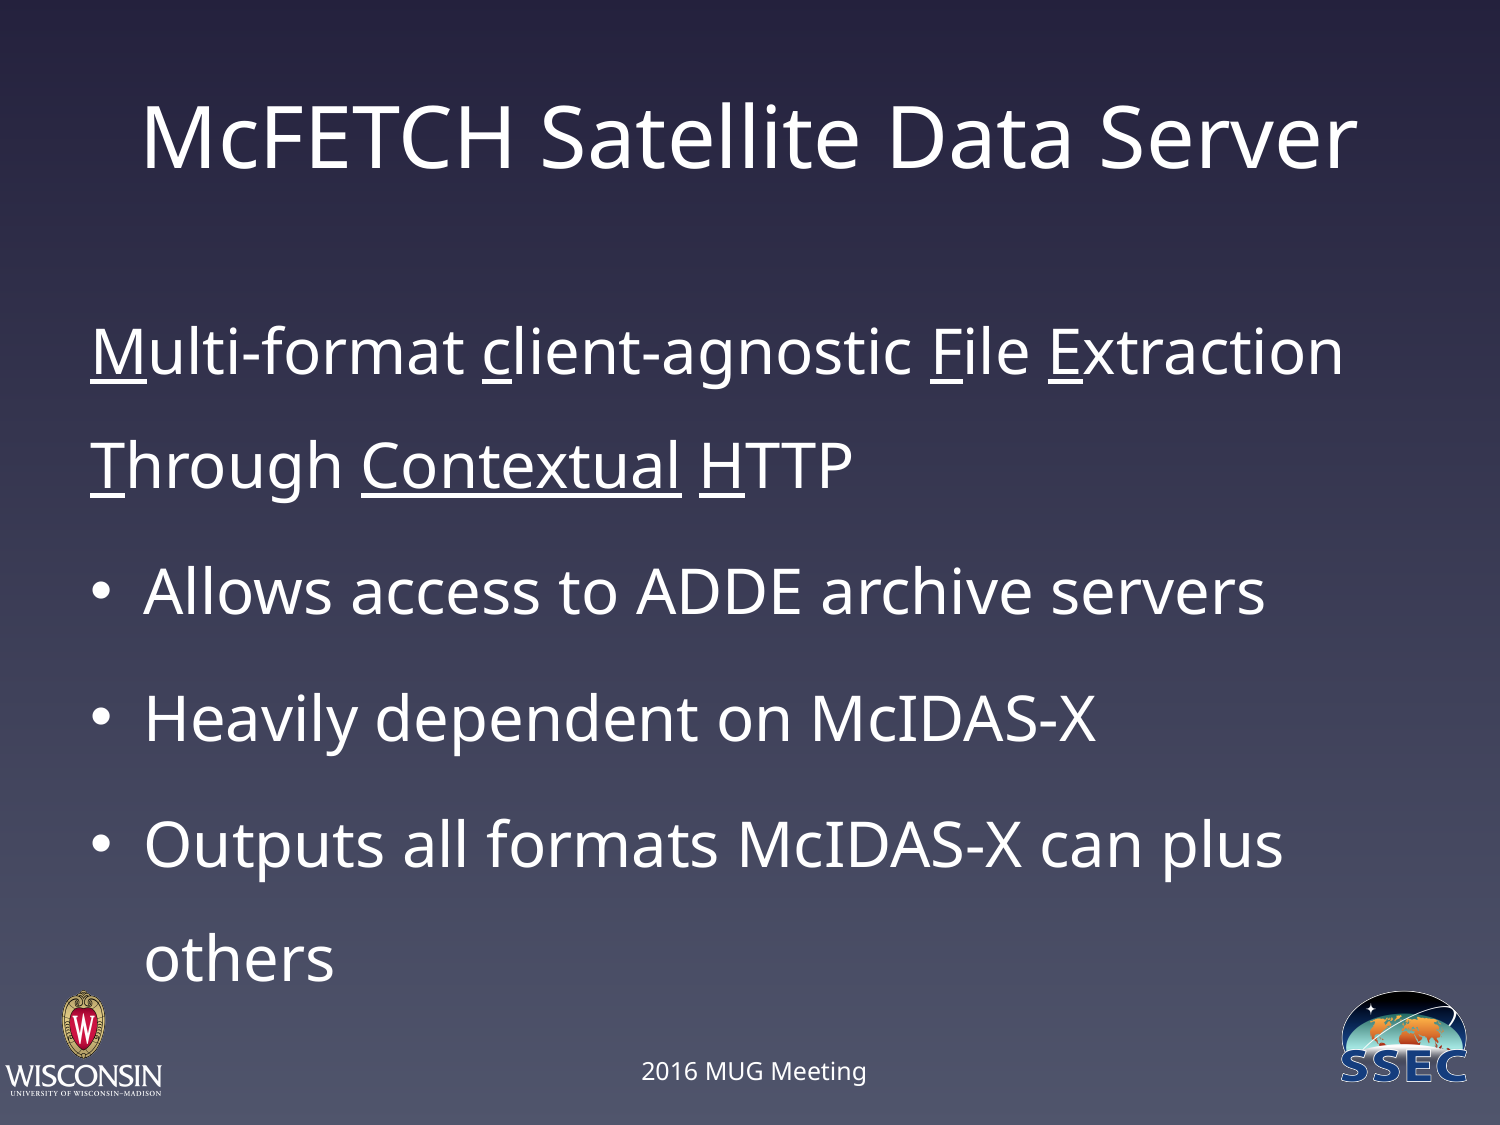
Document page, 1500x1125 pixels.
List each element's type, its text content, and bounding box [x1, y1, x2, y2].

list Multi-format client-agnostic File Extraction Through Contextual HTTP Allows access to ADDE archive servers Heavily dependent on McIDAS-X Outputs all formats McIDAS-X can plus others [75, 262, 1425, 1005]
picture [1340, 990, 1468, 1083]
title McFETCH Satellite Data Server [75, 75, 1425, 262]
picture [5, 990, 162, 1096]
footer 2016 MUG Meeting [178, 1042, 1331, 1103]
